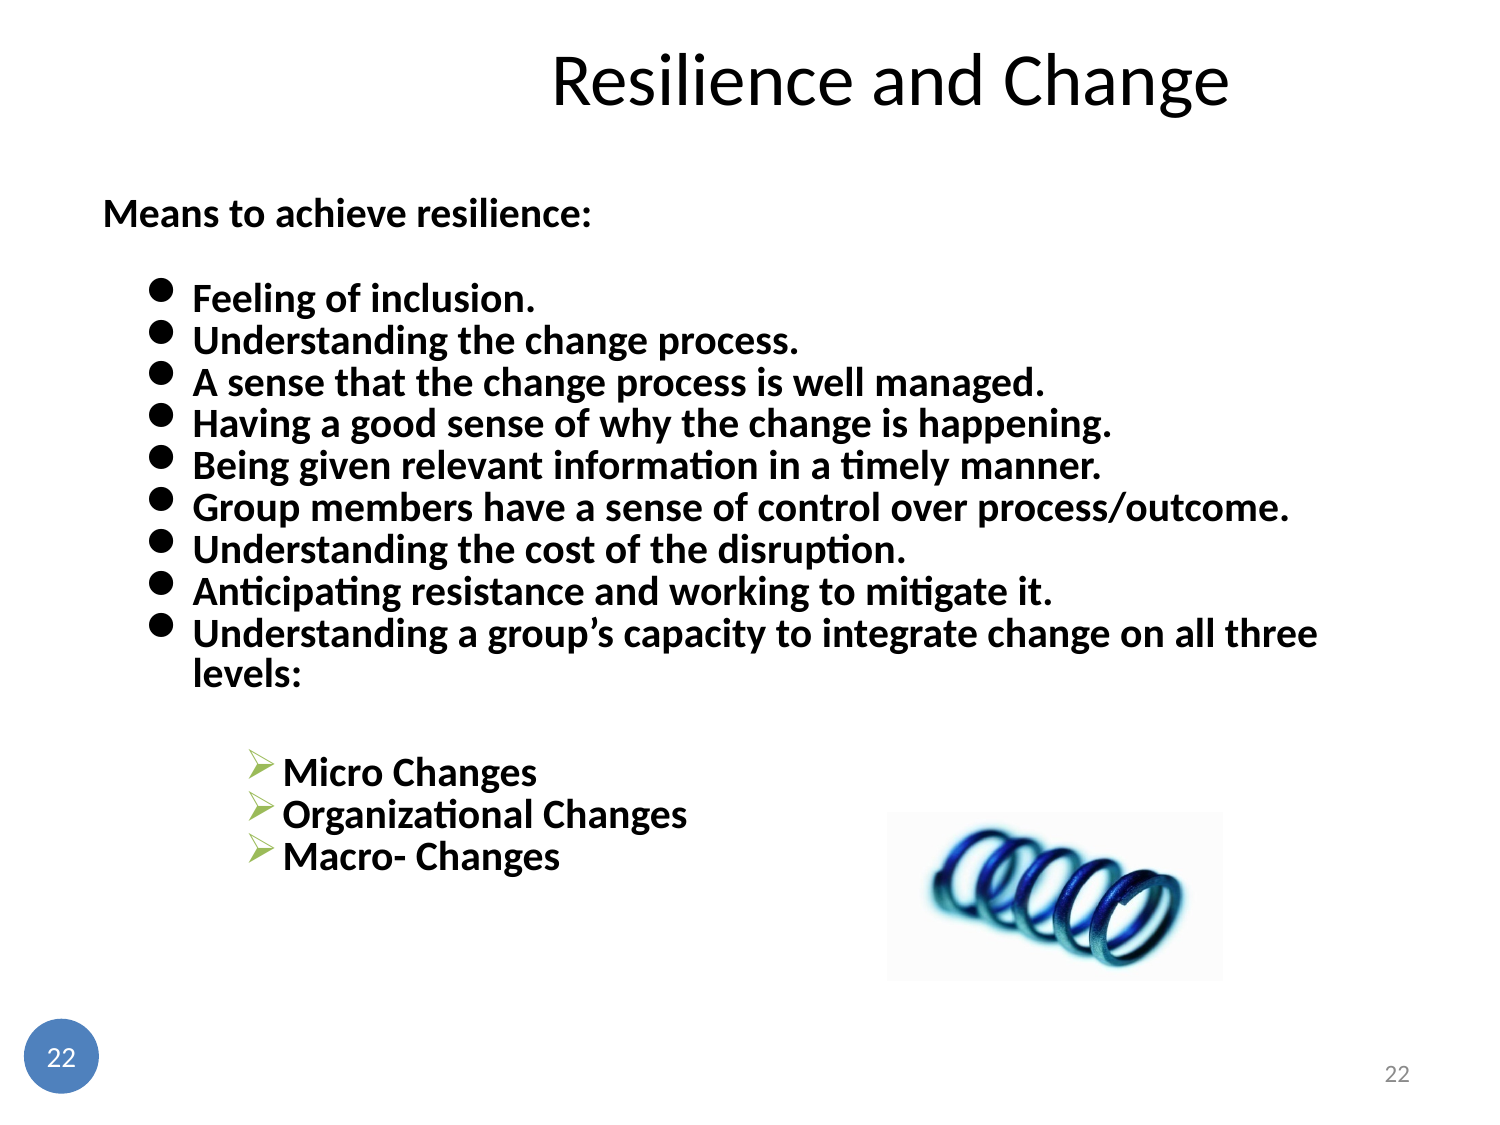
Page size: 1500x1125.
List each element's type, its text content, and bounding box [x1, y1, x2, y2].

picture [887, 812, 1224, 981]
list Means to achieve resilience: Feeling of inclusion. Understanding the change process. A sense that the change process is well managed. Having a good sense of why the change is happening. Being given relevant information in a timely manner. Group members have a sense of control over process/outcome. Understanding the cost of the disruption. Anticipating resistance and working to mitigate it. Understanding a group’s capacity to integrate change on all three levels: Micro Changes Organizational Changes Macro- Changes [87, 174, 1450, 1018]
slide_number 22 [1074, 1042, 1425, 1103]
text_box 22 [23, 1018, 99, 1094]
title Resilience and Change [14, 0, 1477, 138]
